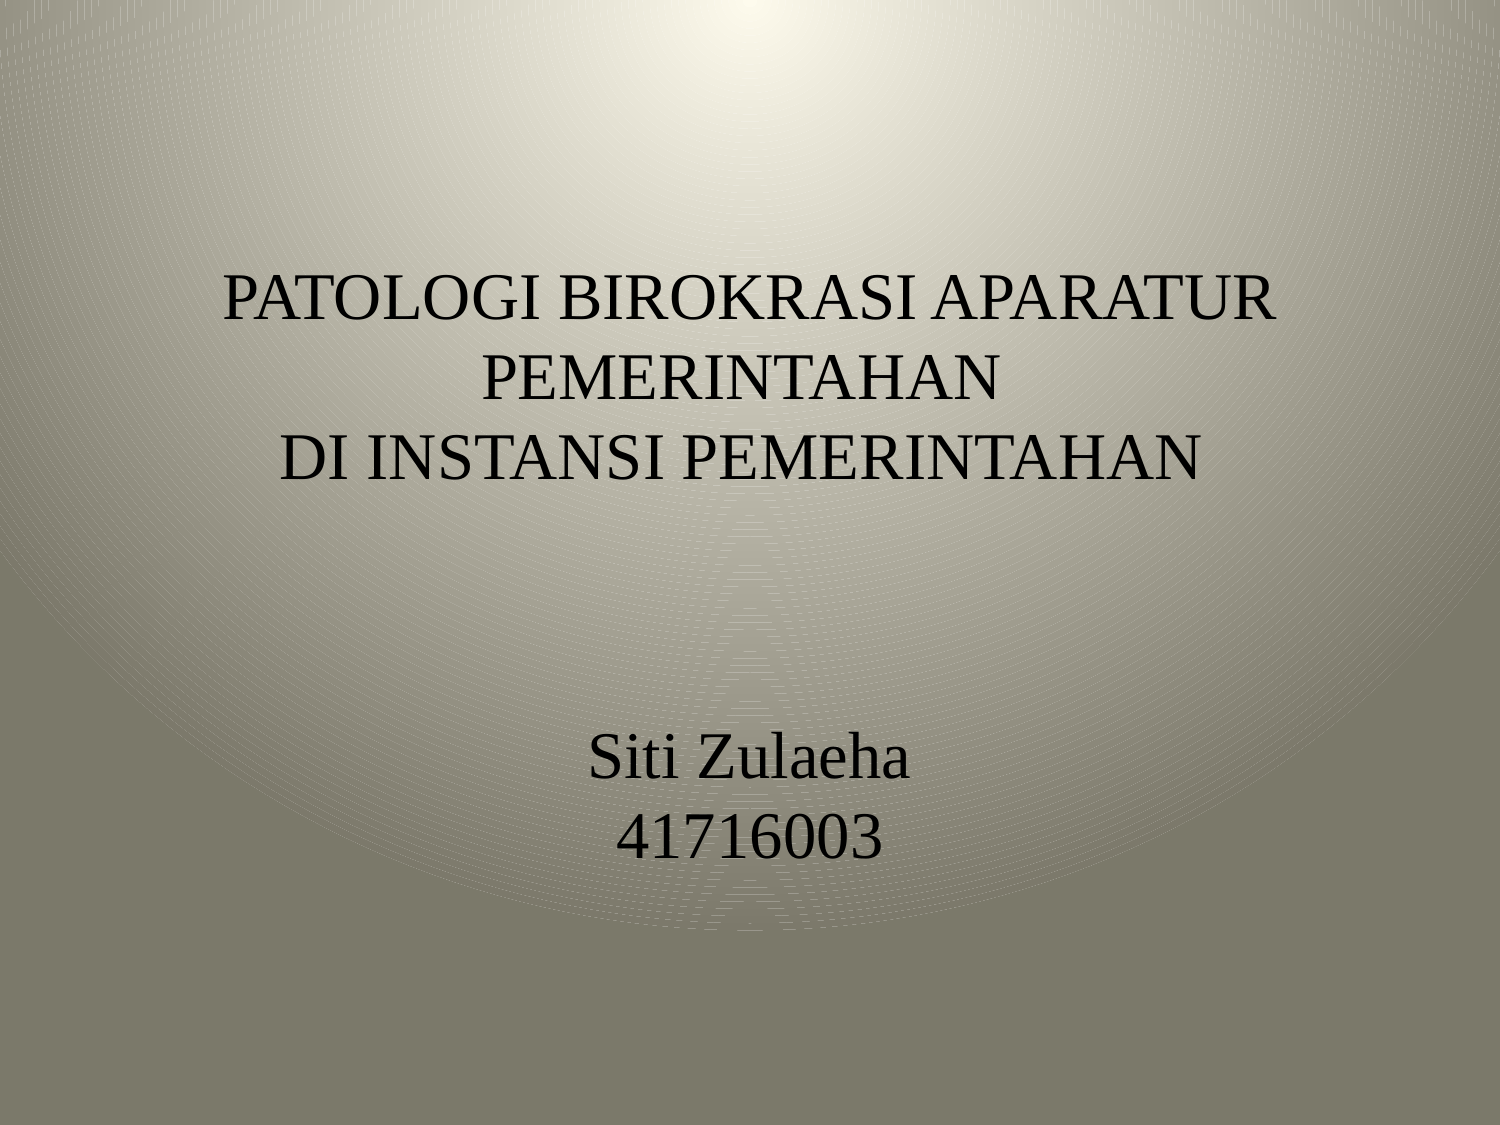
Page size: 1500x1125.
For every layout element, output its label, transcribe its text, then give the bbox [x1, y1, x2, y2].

title PATOLOGI BIROKRASI APARATUR PEMERINTAHAN DI INSTANSI PEMERINTAHAN Siti Zulaeha 41716003 [112, 208, 1388, 917]
